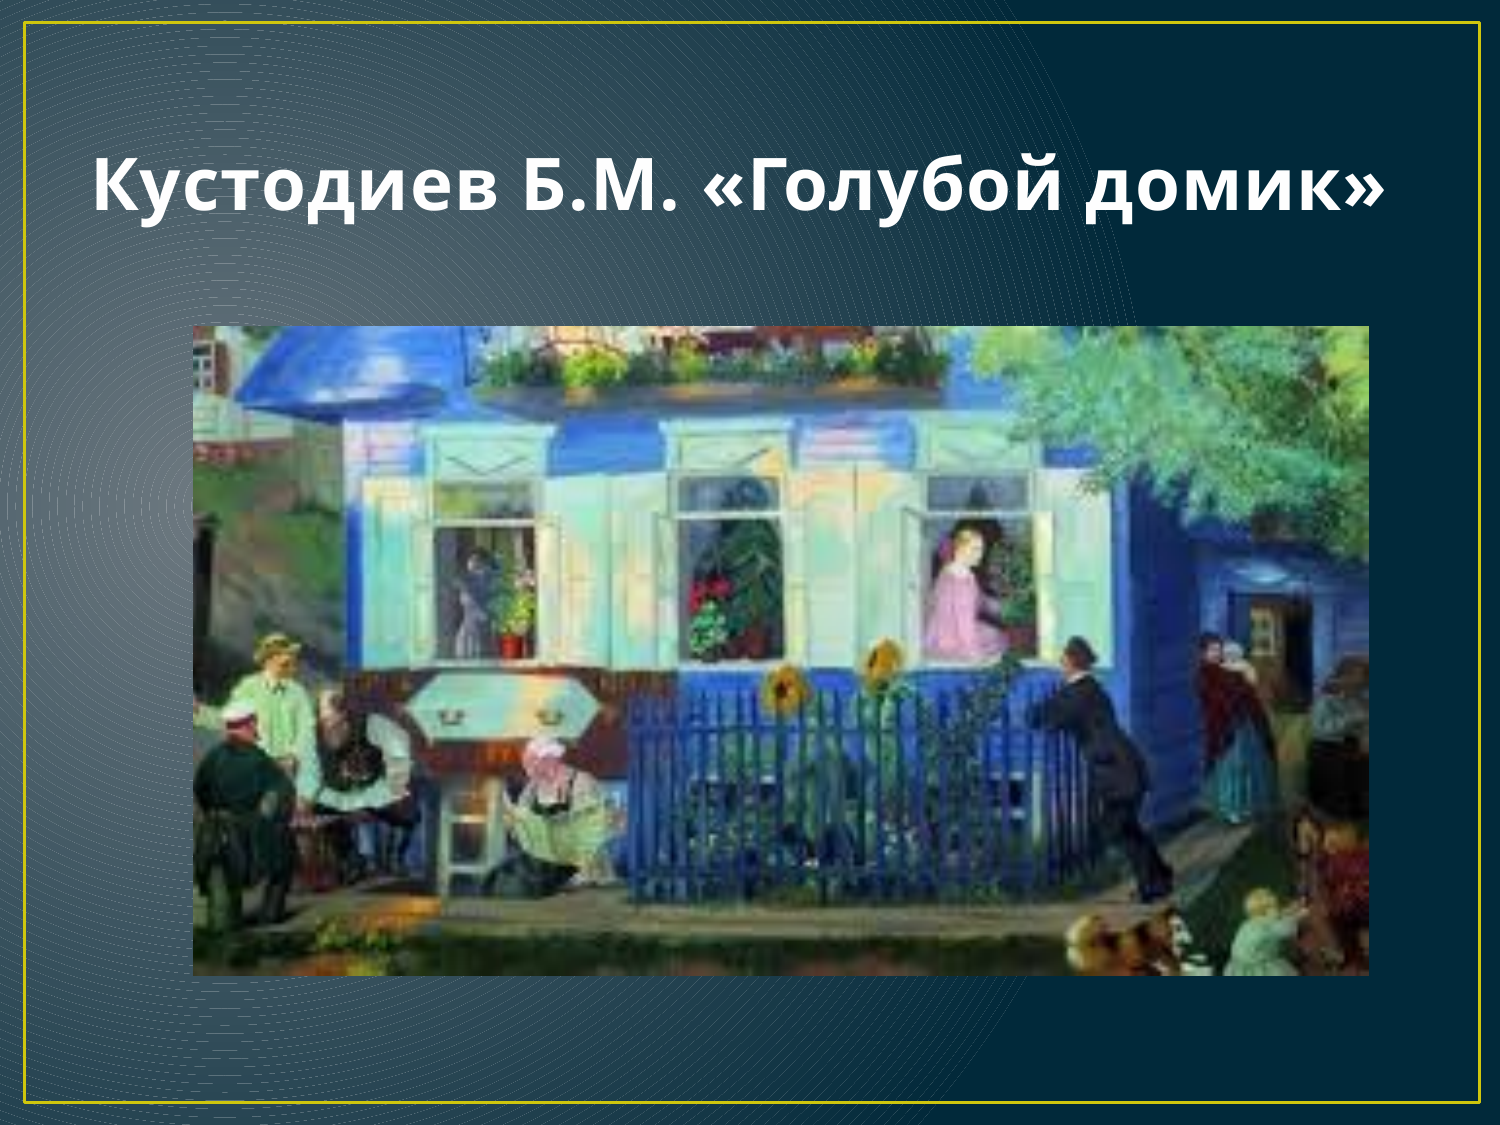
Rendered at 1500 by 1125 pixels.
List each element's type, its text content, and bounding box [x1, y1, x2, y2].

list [193, 326, 1369, 977]
picture [980, 982, 992, 990]
picture [1102, 320, 1110, 326]
title Кустодиев Б.М. «Голубой домик» [75, 45, 1425, 233]
